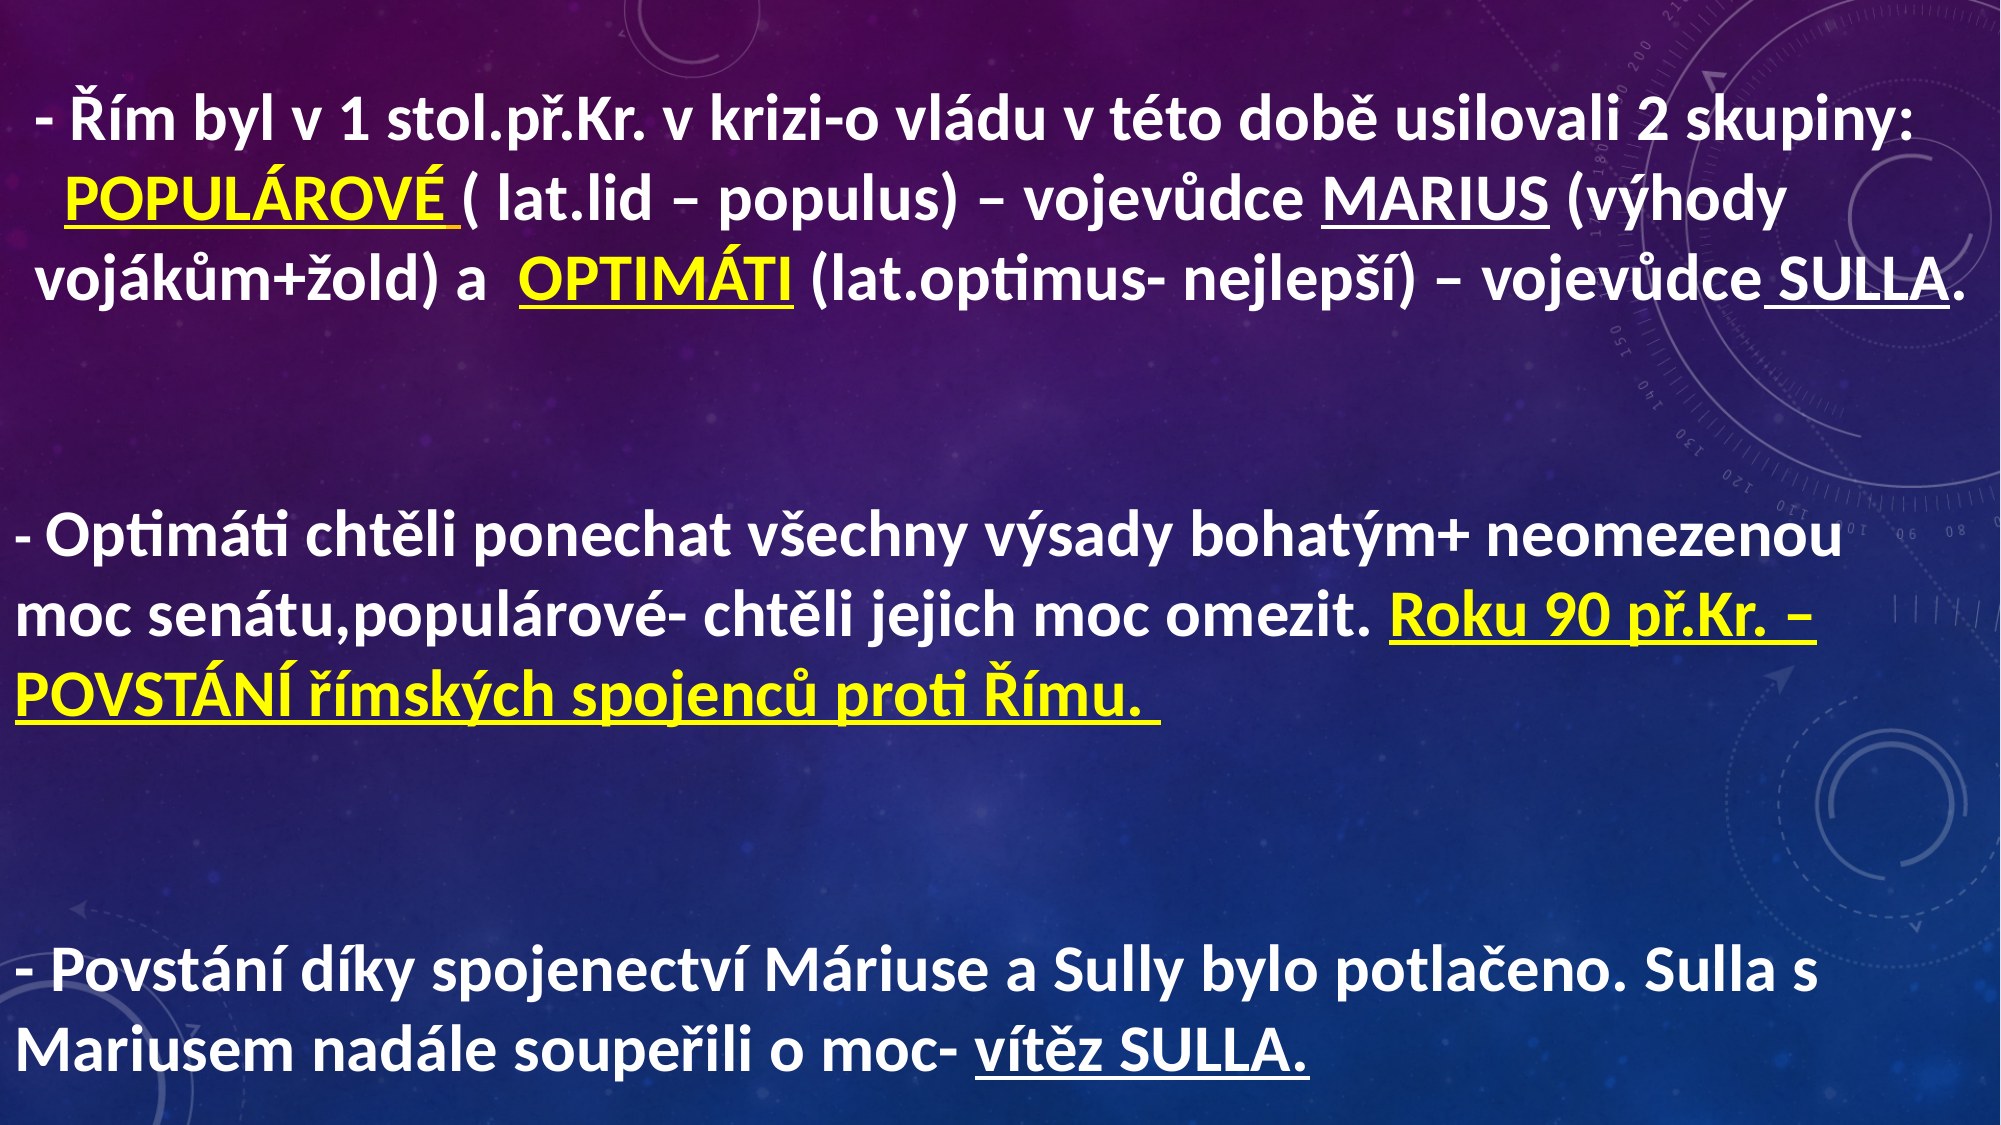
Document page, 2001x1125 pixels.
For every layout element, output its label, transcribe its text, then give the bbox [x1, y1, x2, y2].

text_box - Povstání díky spojenectví Máriuse a Sully bylo potlačeno. Sulla s Mariusem nadále soupeřili o moc- vítěz SULLA. [0, 917, 2000, 1092]
text_box - Řím byl v 1 stol.př.Kr. v krizi-o vládu v této době usilovali 2 skupiny: POPULÁROVÉ ( lat.lid – populus) – vojevůdce MARIUS (výhody vojákům+žold) a OPTIMÁTI (lat.optimus- nejlepší) – vojevůdce SULLA. [19, 66, 2000, 321]
picture [0, 0, 2001, 1125]
text_box - Optimáti chtěli ponechat všechny výsady bohatým+ neomezenou moc senátu,populárové- chtěli jejich moc omezit. Roku 90 př.Kr. –POVSTÁNÍ římských spojenců proti Římu. [0, 482, 1981, 737]
